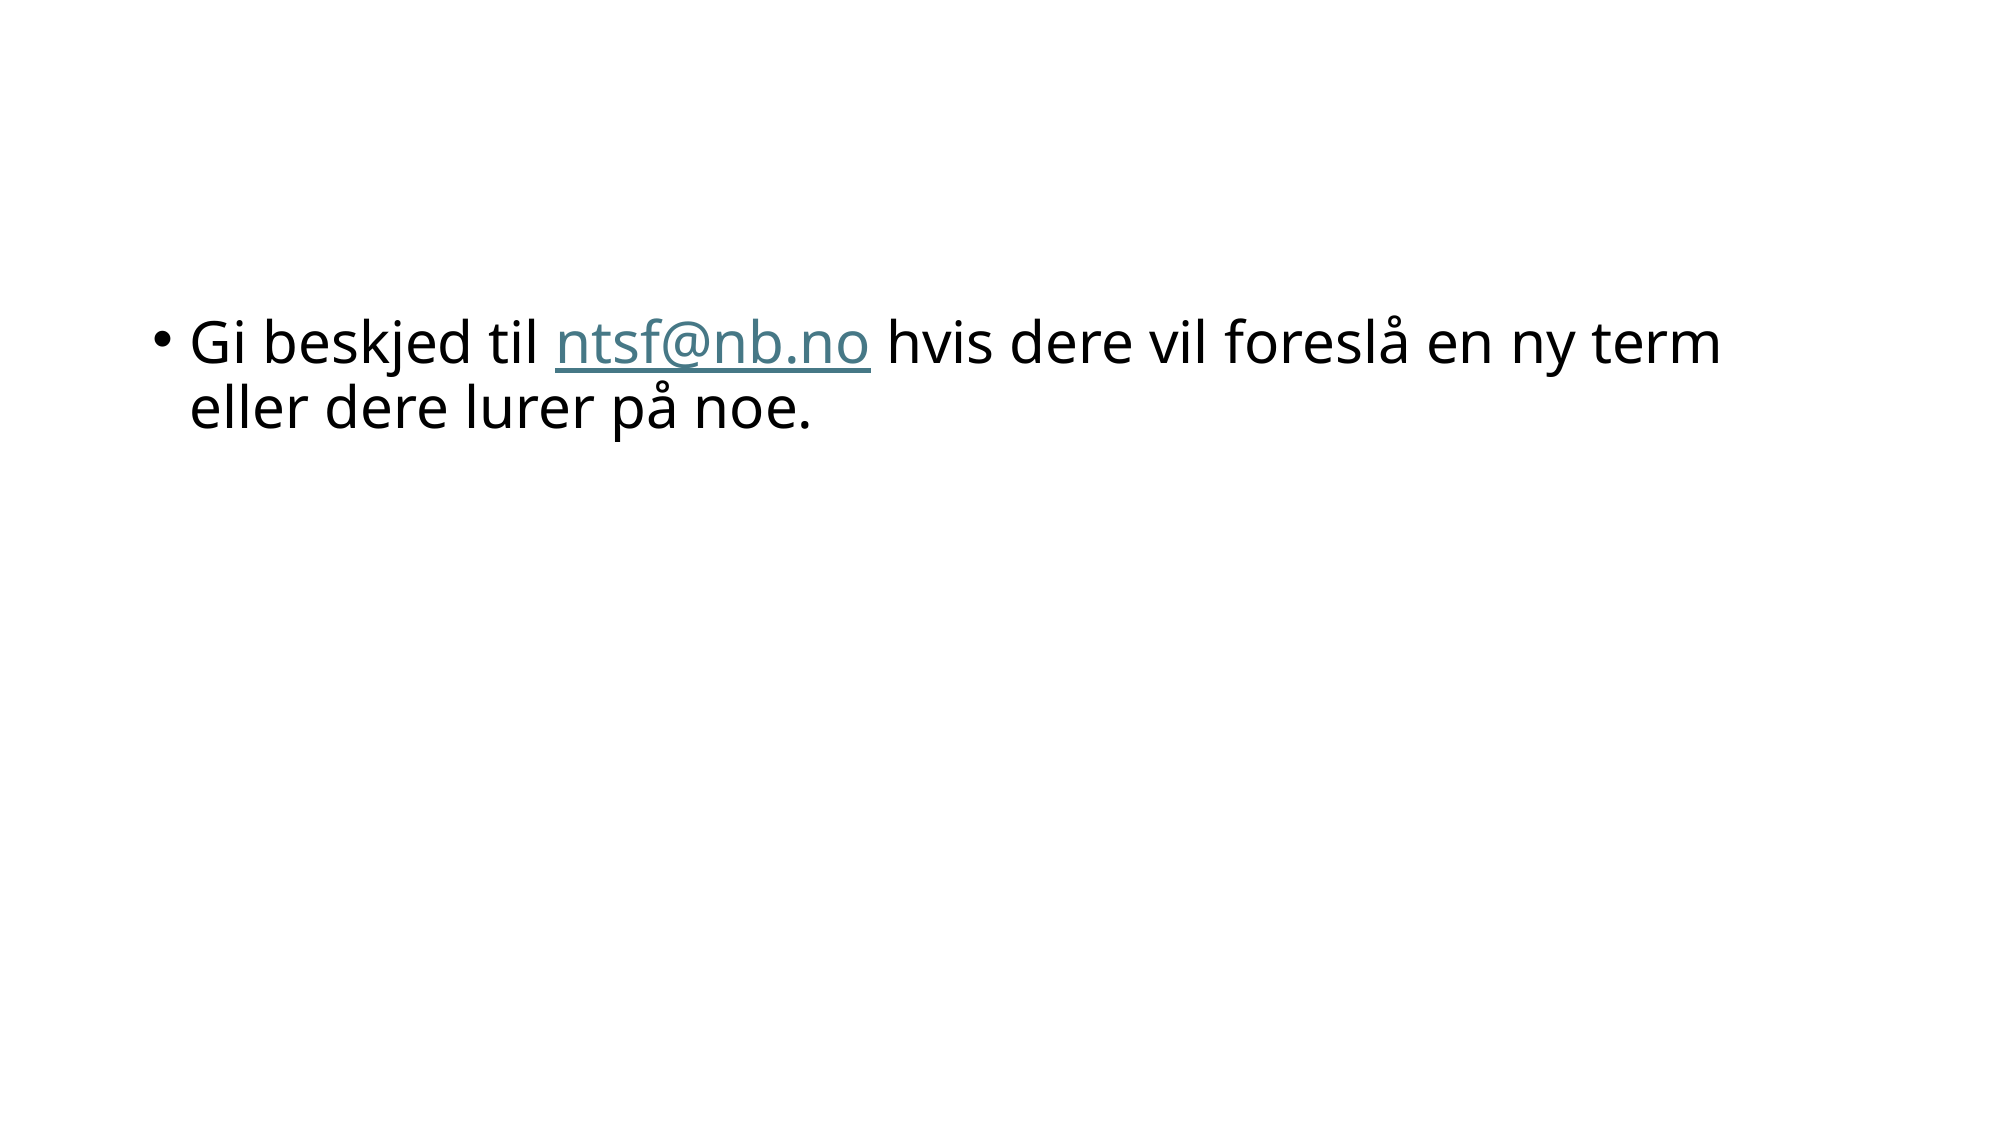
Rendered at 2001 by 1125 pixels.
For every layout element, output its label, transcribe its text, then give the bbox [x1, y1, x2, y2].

list Gi beskjed til ntsf@nb.no hvis dere vil foreslå en ny term eller dere lurer på noe. [137, 299, 1863, 1014]
